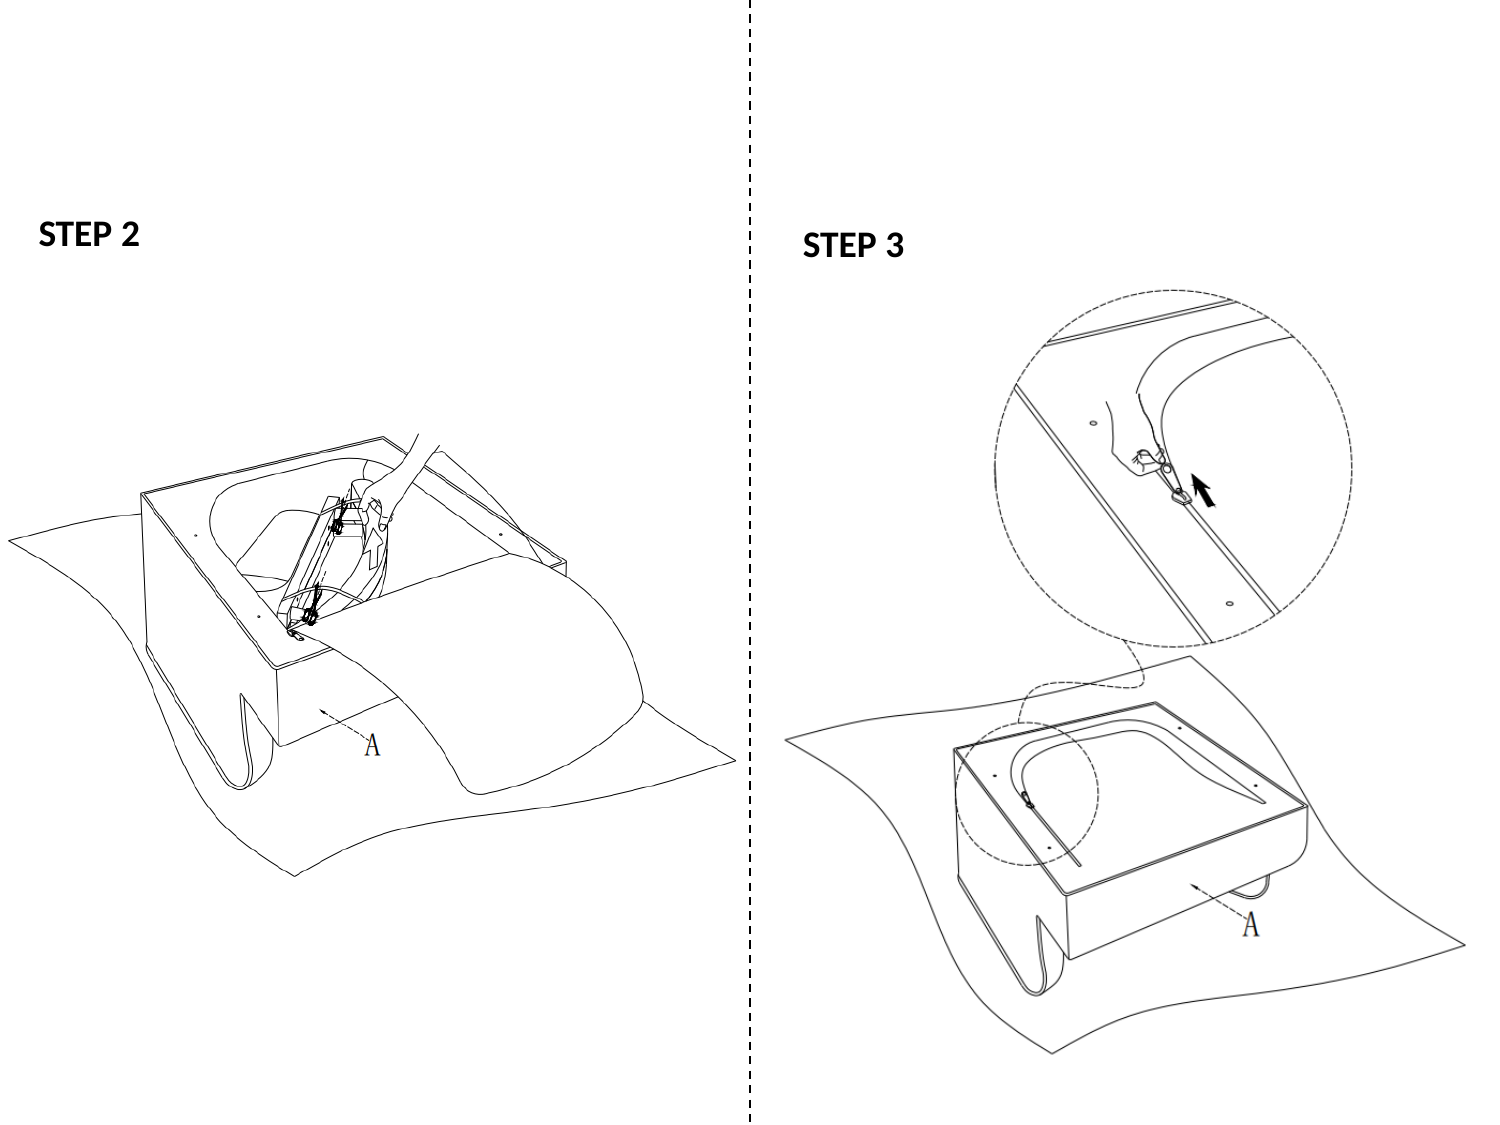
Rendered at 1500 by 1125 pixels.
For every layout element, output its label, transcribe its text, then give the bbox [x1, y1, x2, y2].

picture [776, 262, 1467, 1062]
picture [7, 369, 738, 954]
text_box STEP 3 [788, 212, 924, 262]
text_box STEP 2 [23, 201, 155, 262]
